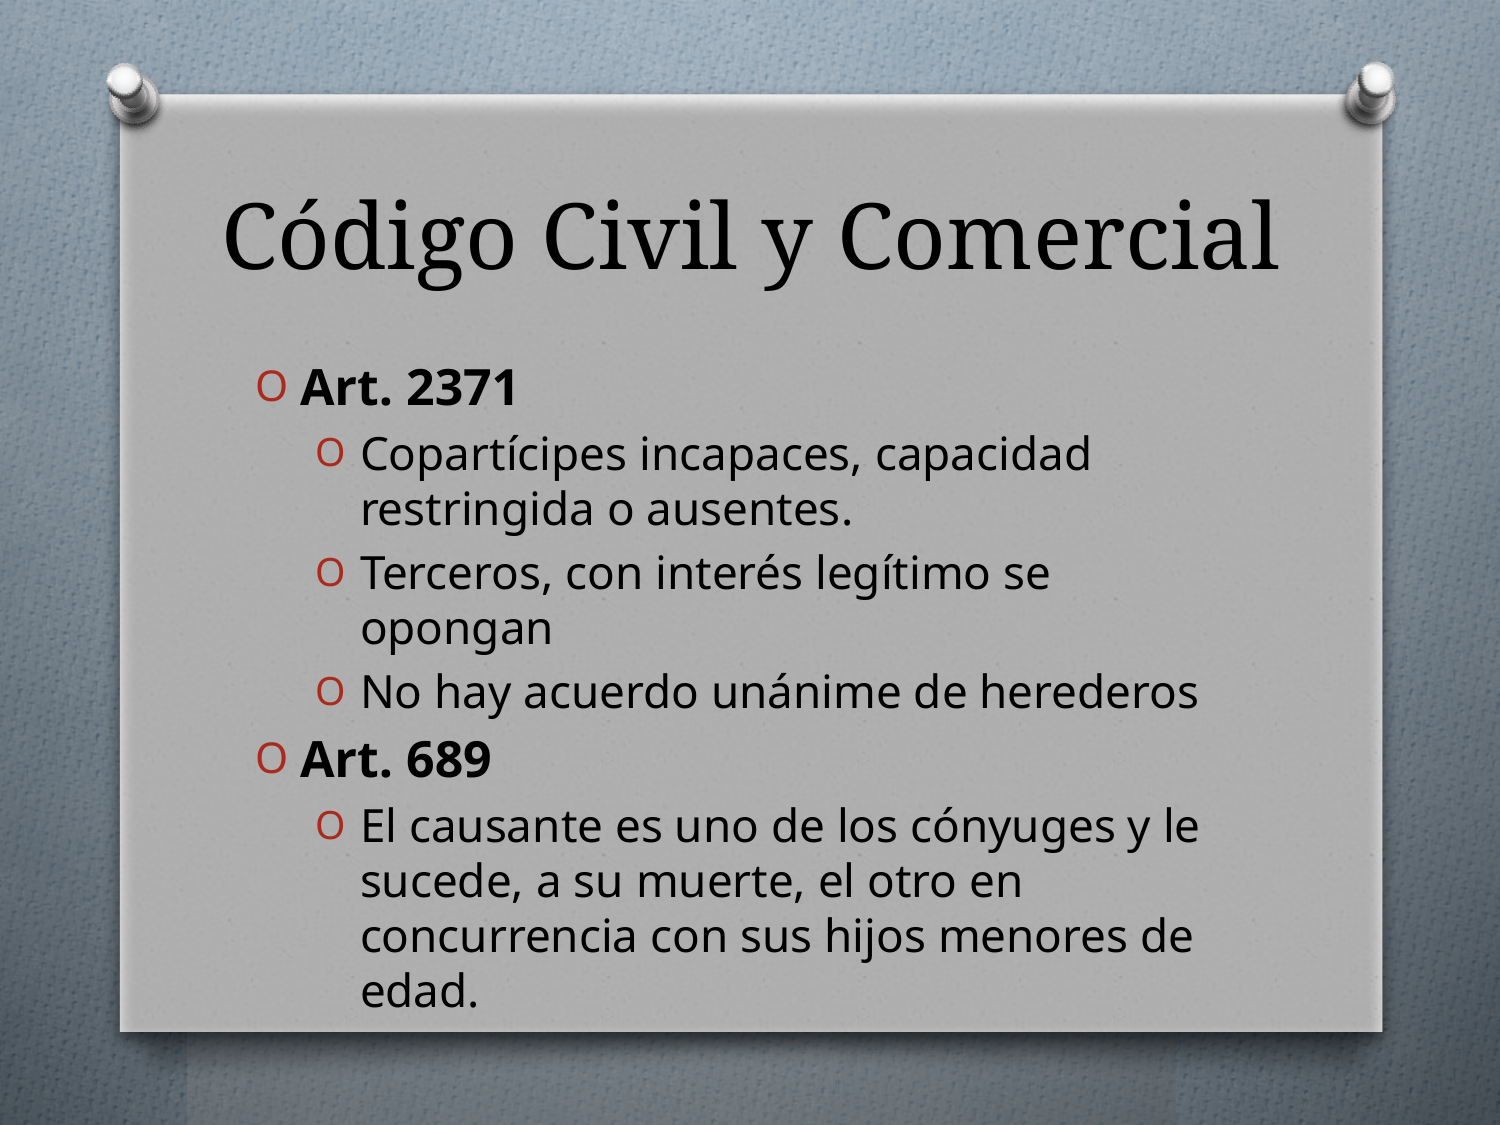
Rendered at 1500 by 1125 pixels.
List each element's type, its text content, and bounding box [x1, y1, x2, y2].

list Art. 2371 Copartícipes incapaces, capacidad restringida o ausentes. Terceros, con interés legítimo se opongan No hay acuerdo unánime de herederos Art. 689 El causante es uno de los cónyuges y le sucede, a su muerte, el otro en concurrencia con sus hijos menores de edad. [240, 347, 1257, 939]
title Código Civil y Comercial [179, 134, 1323, 332]
picture [1317, 35, 1439, 156]
picture [75, 29, 198, 153]
